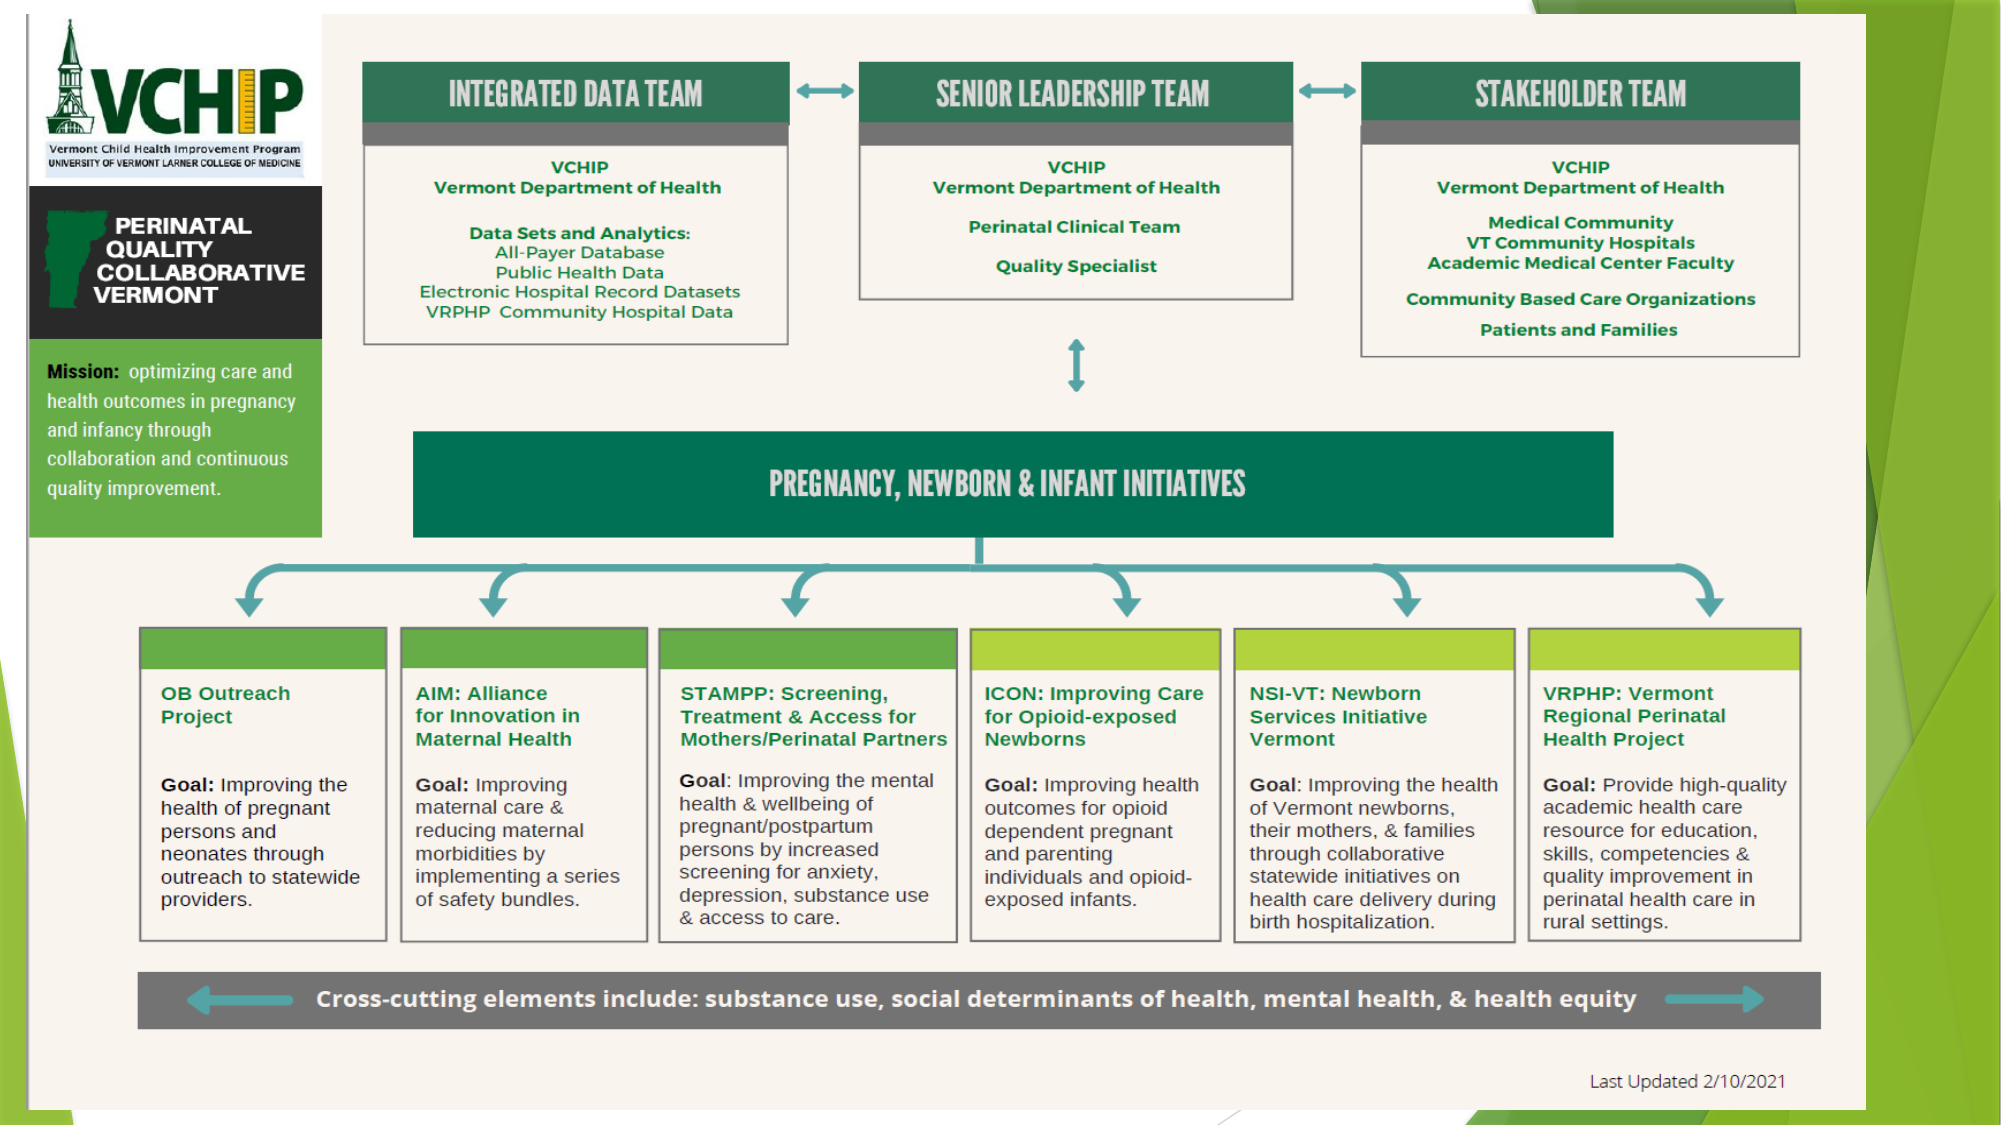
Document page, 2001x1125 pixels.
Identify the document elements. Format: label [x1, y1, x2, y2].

picture [25, 13, 1866, 1111]
